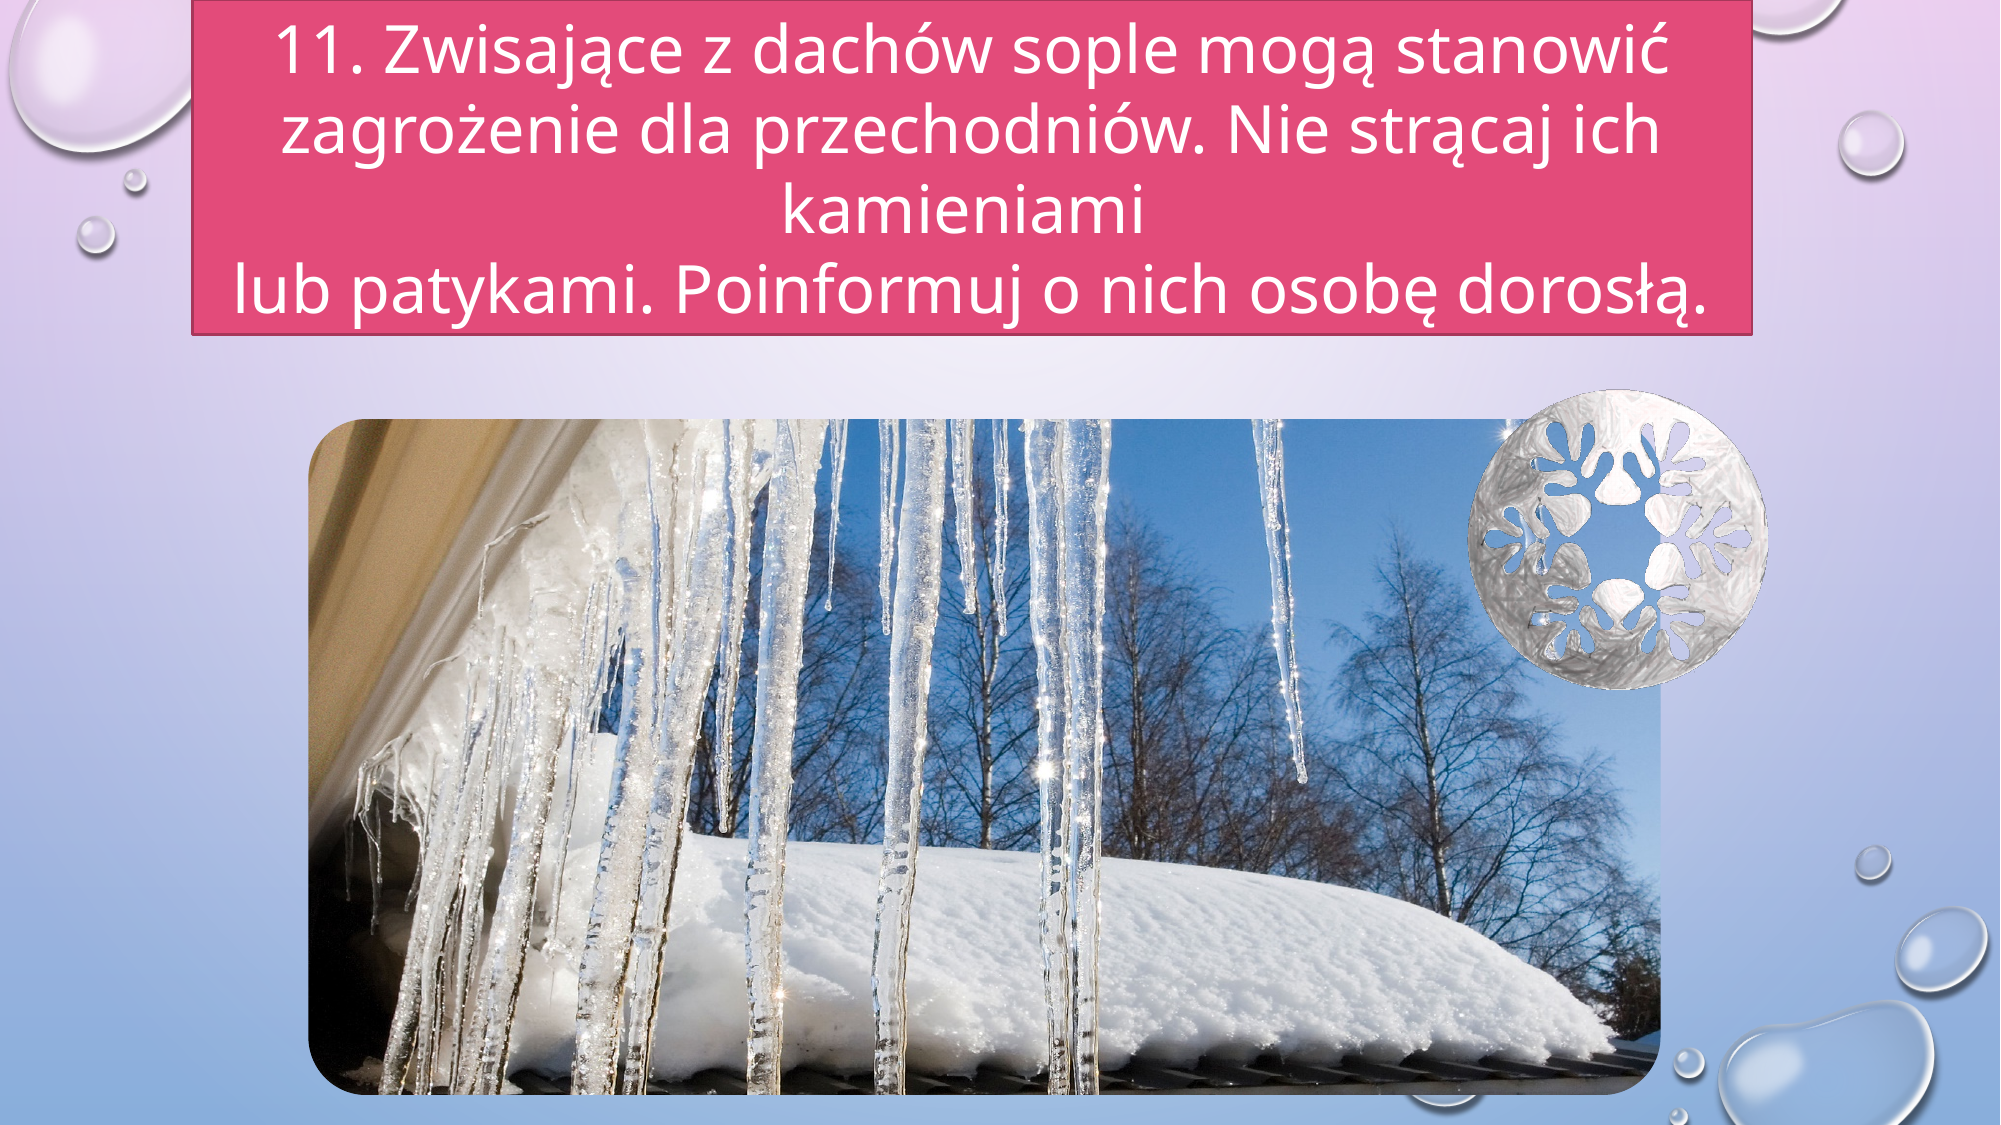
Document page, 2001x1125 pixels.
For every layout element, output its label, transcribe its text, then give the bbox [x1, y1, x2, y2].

picture [0, 0, 2000, 1125]
text_box 11. Zwisające z dachów sople mogą stanowić zagrożenie dla przechodniów. Nie strącaj ich kamieniami lub patykami. Poinformuj o nich osobę dorosłą. [191, 0, 1753, 336]
